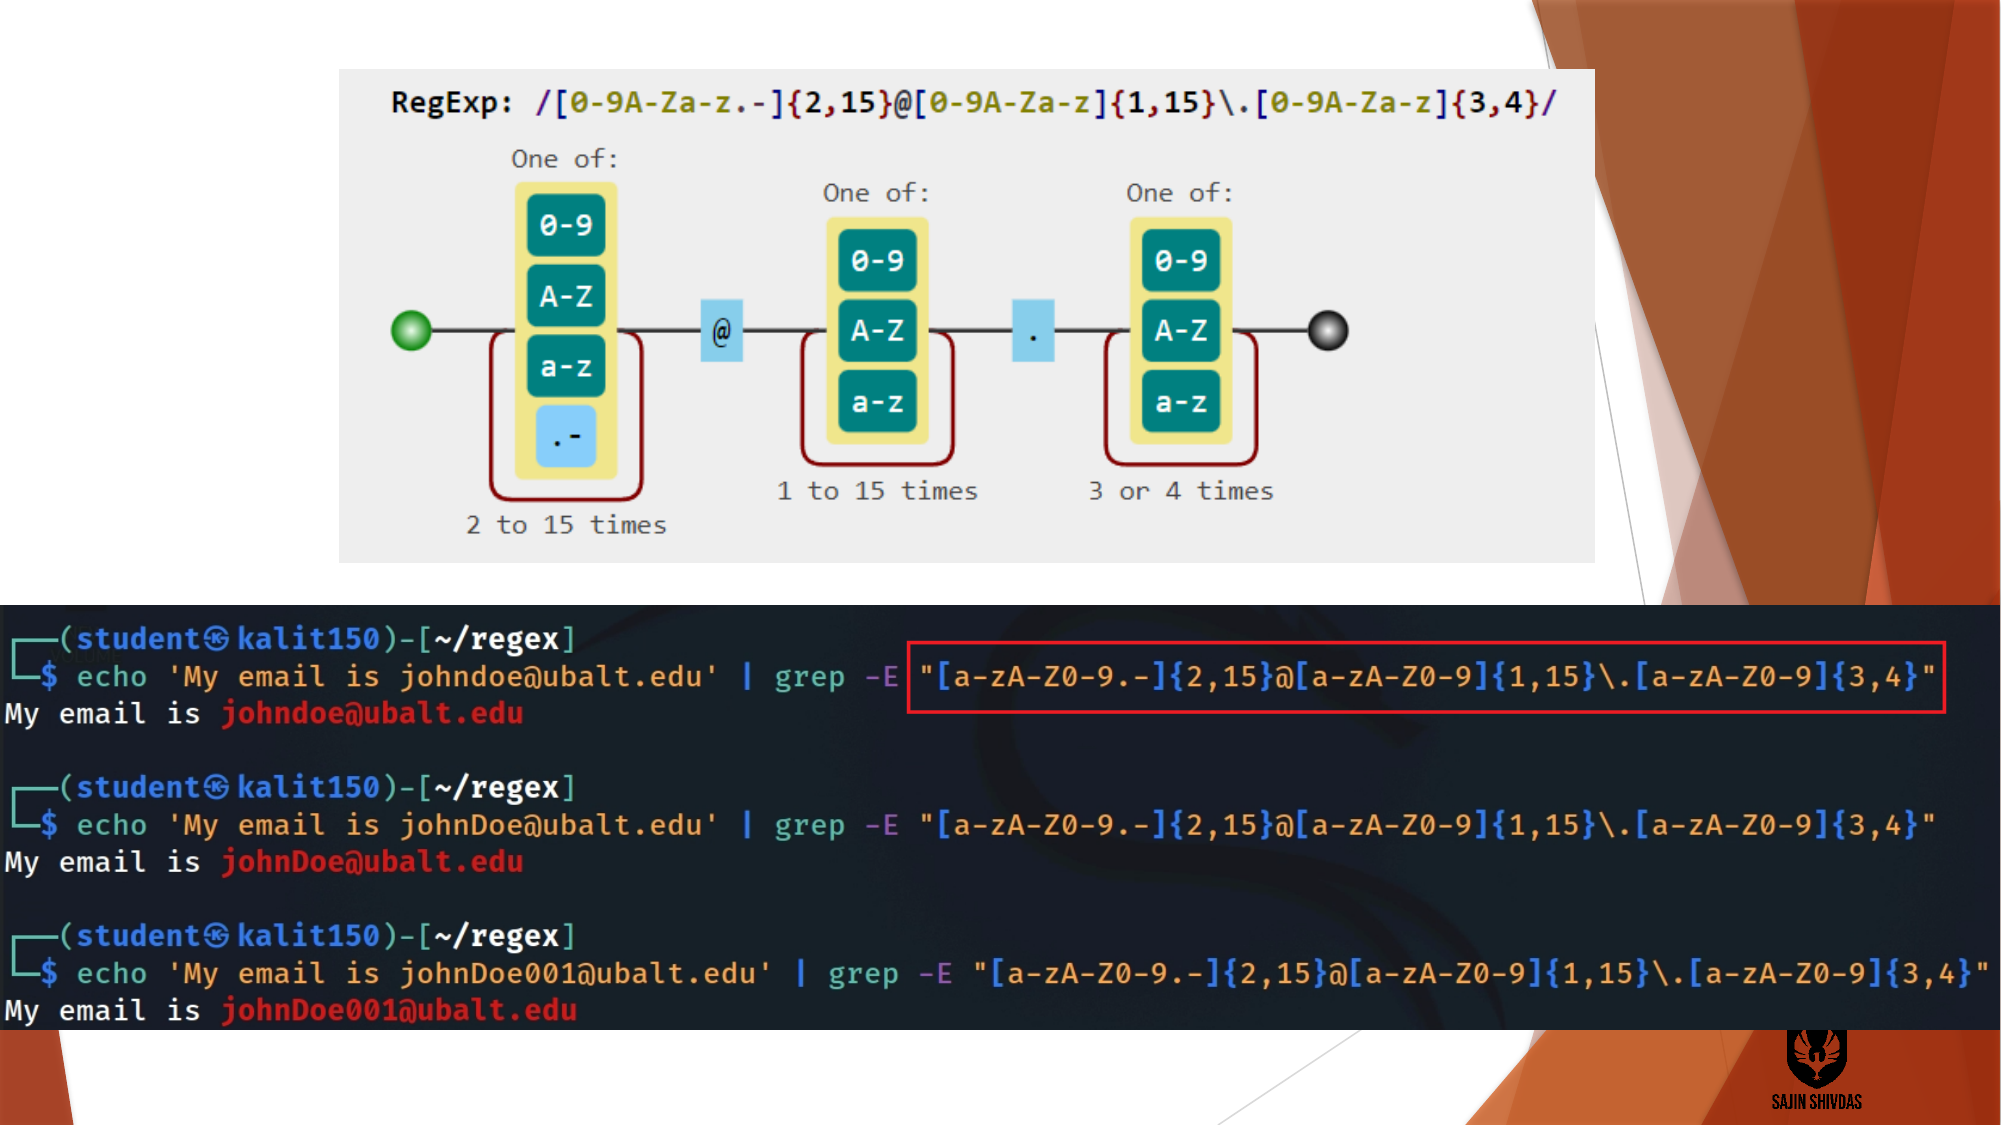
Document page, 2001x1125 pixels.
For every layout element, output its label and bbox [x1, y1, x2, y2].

picture [338, 69, 1596, 563]
picture [0, 605, 2000, 1121]
